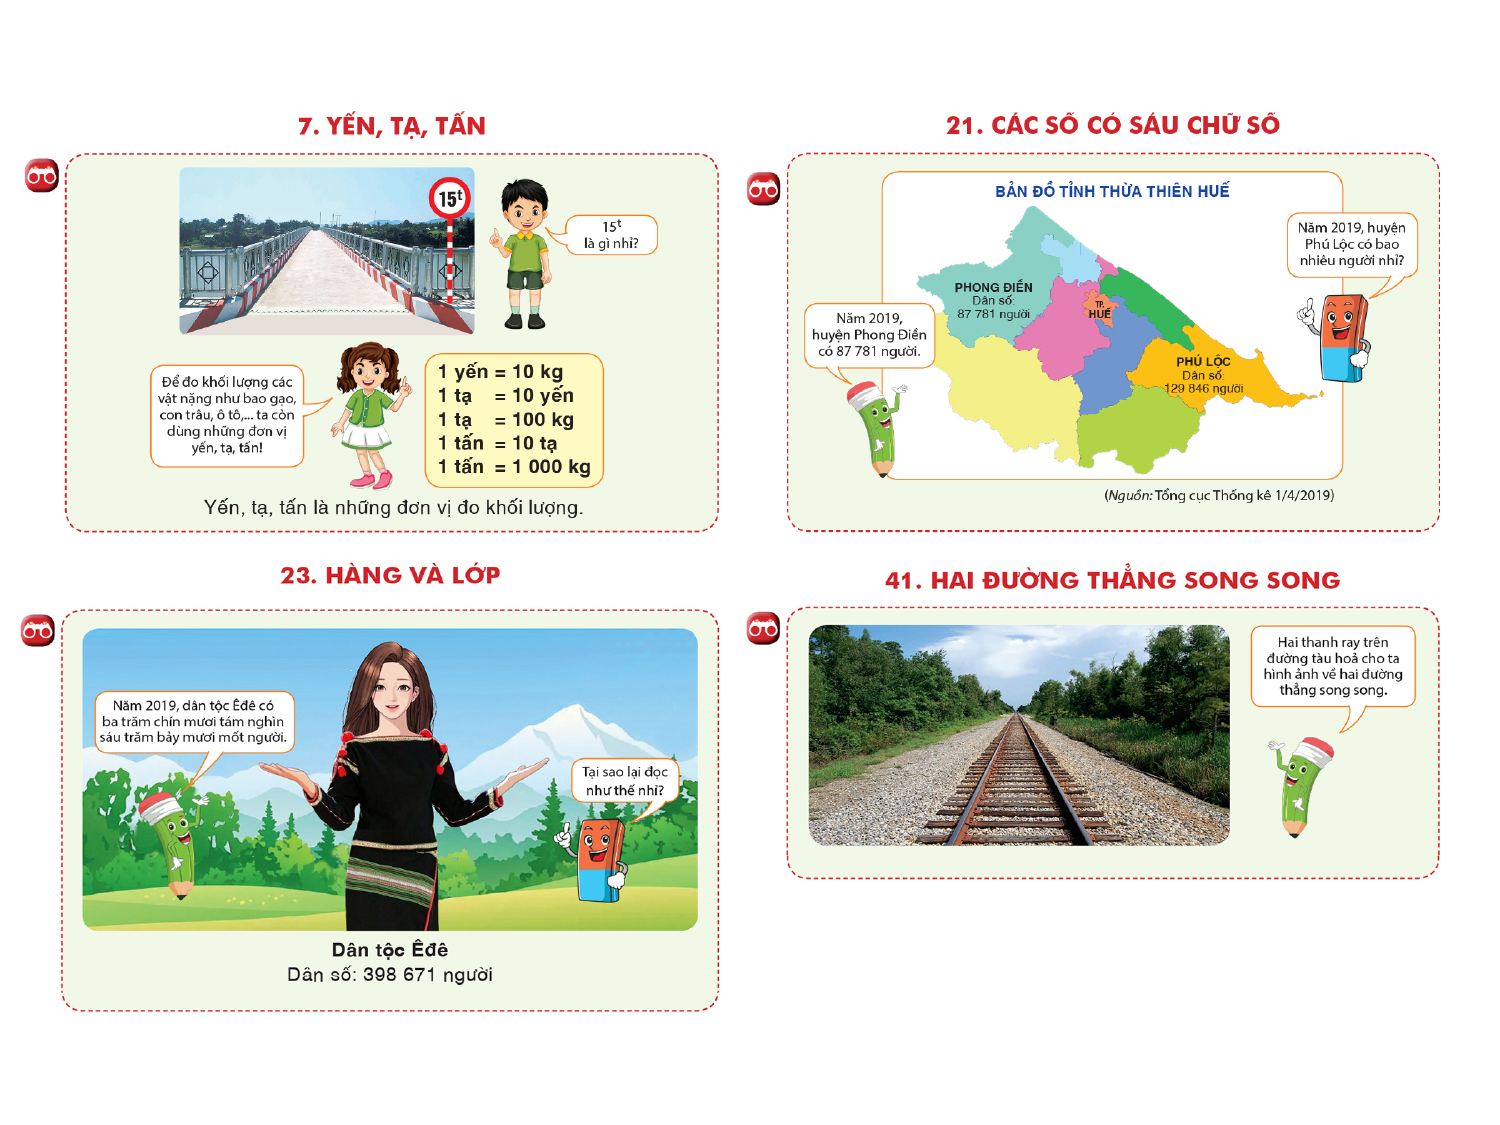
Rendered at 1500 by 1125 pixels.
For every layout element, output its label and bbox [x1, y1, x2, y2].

picture [12, 87, 1460, 1038]
